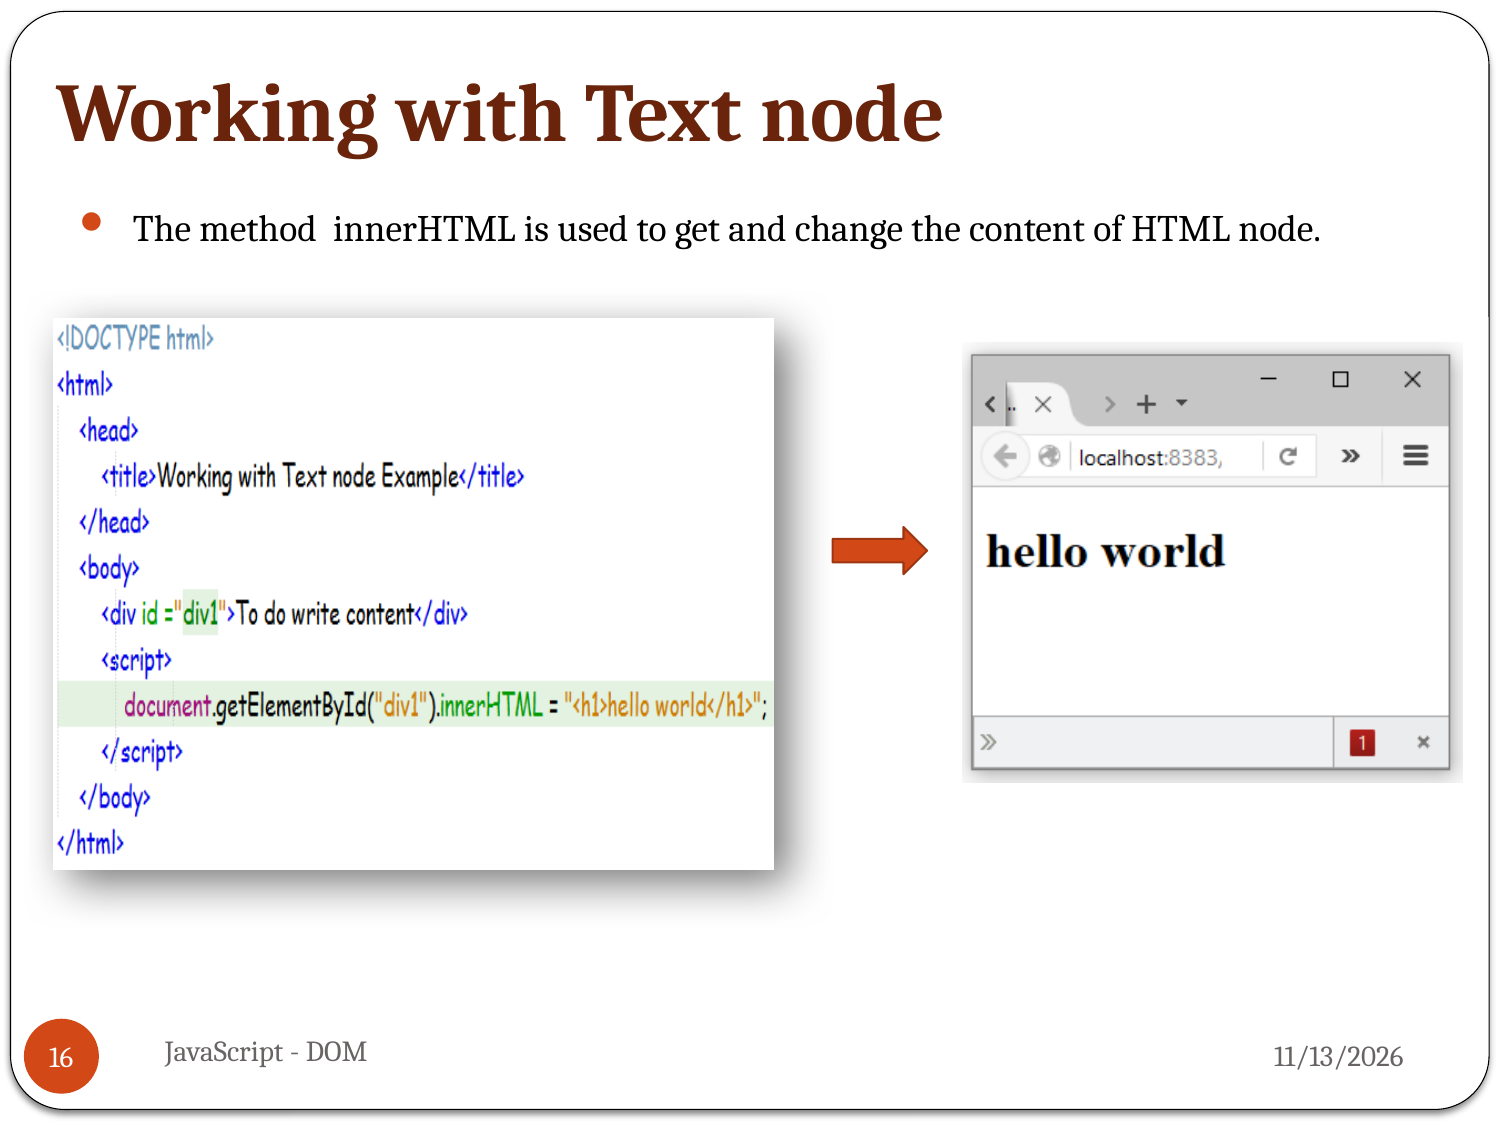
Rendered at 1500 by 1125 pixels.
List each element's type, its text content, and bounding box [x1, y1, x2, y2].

text_box [831, 526, 928, 576]
slide_number 16 [23, 1018, 99, 1094]
picture [52, 317, 774, 870]
title Working with Text node [41, 42, 1317, 174]
list The method innerHTML is used to get and change the content of HTML node. [64, 196, 1424, 327]
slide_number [1012, 1015, 1419, 1094]
picture [962, 341, 1463, 783]
footer JavaScript - DOM [150, 1012, 800, 1088]
